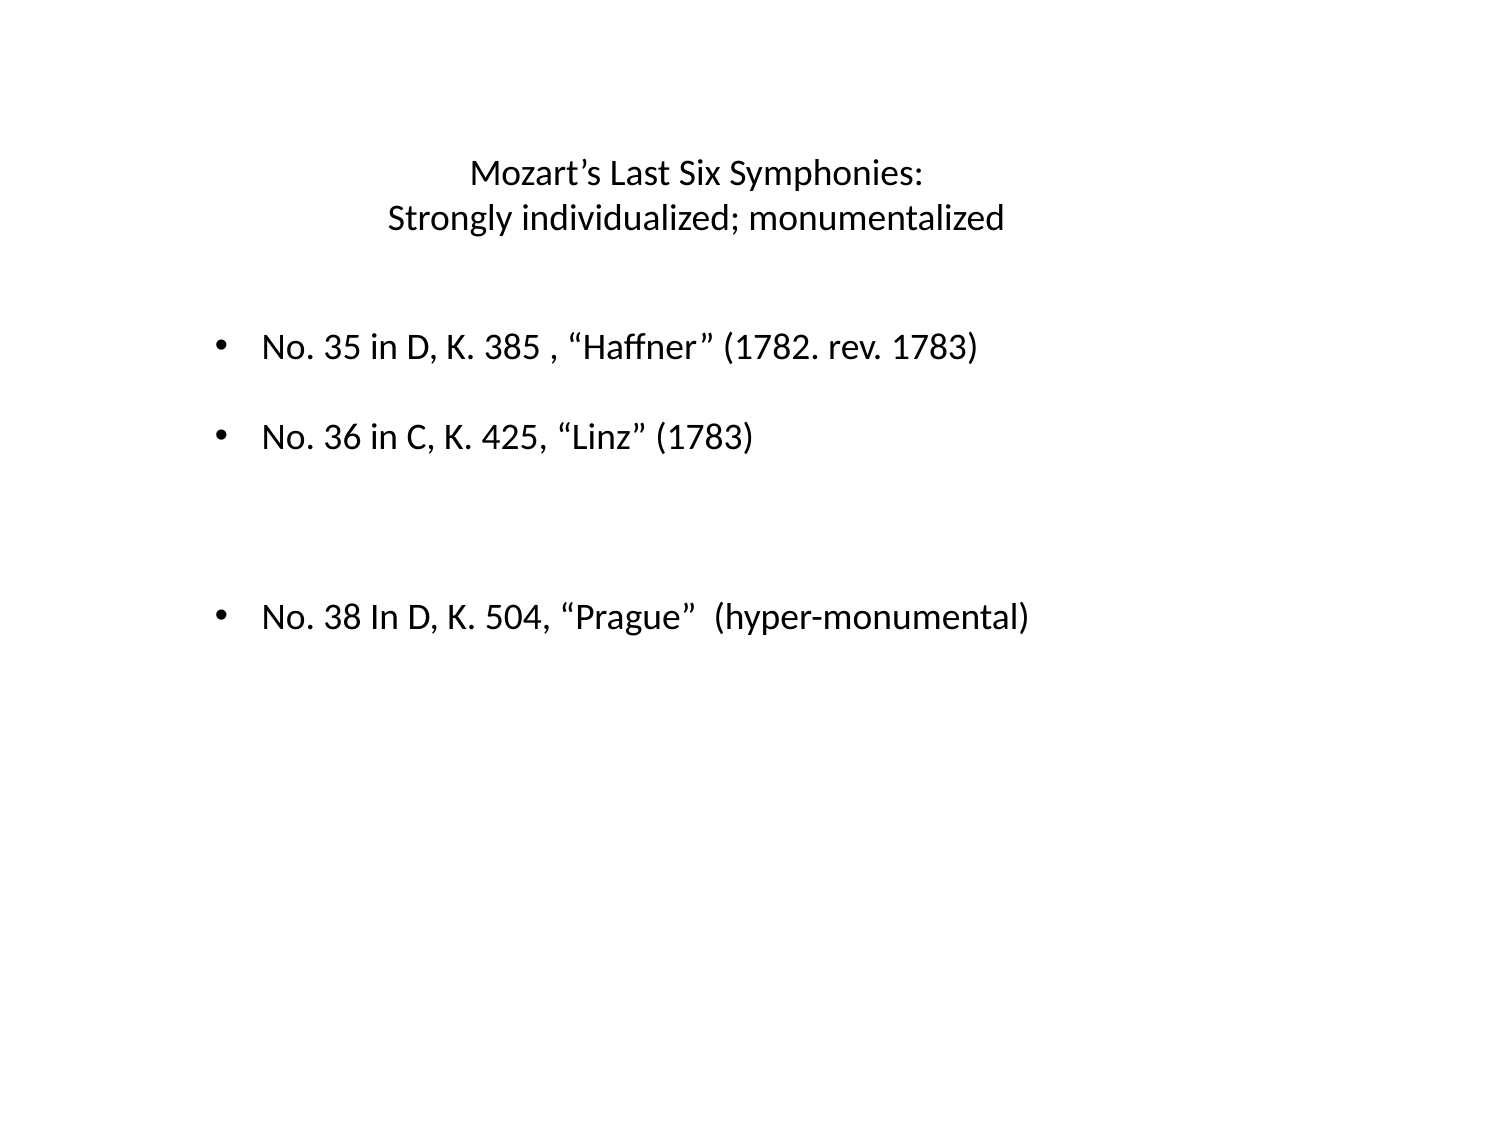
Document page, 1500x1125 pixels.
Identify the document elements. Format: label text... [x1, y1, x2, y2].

text_box No. 35 in D, K. 385 , “Haffner” (1782. rev. 1783) No. 36 in C, K. 425, “Linz” (1783) No. 38 In D, K. 504, “Prague” (hyper-monumental) [200, 314, 1300, 645]
text_box Mozart’s Last Six Symphonies: Strongly individualized; monumentalized [349, 140, 1044, 246]
